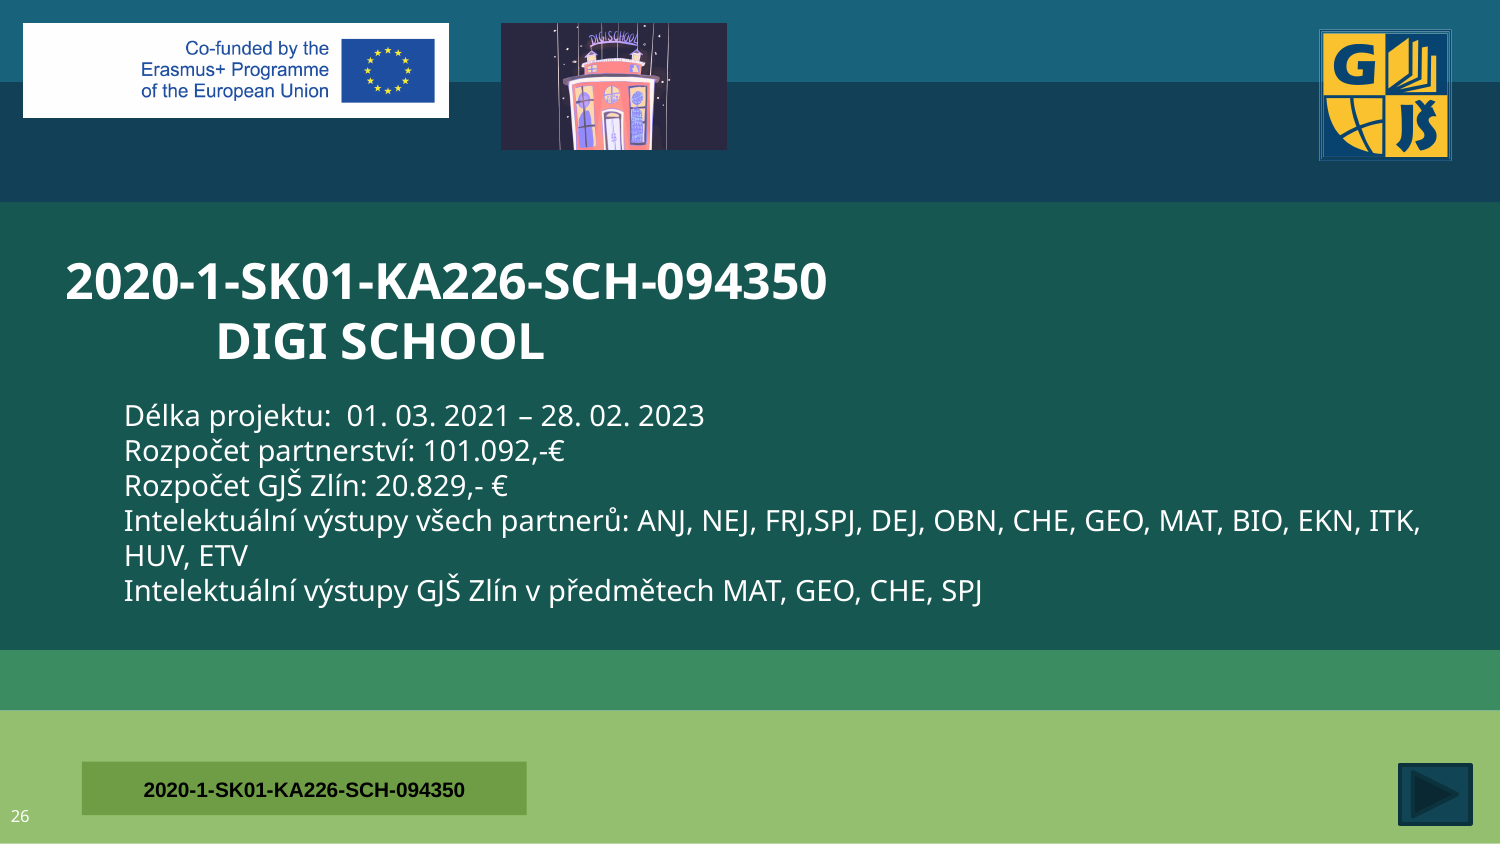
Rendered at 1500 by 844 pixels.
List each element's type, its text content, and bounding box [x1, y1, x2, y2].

slide_number 26 [0, 790, 50, 844]
picture [501, 23, 727, 150]
text_box [1398, 763, 1473, 826]
picture [23, 23, 450, 118]
subtitle 2020-1-SK01-KA226-SCH-094350 DIGI SCHOOL [50, 215, 954, 403]
picture [1316, 0, 1456, 193]
text_box 2020-1-SK01-KA226-SCH-094350 [81, 761, 527, 816]
text_box Délka projektu: 01. 03. 2021 – 28. 02. 2023 Rozpočet partnerství: 101.092,-€ Rozpočet GJŠ Zlín: 20.829,- € Intelektuální výstupy všech partnerů: ANJ, NEJ, FRJ,SPJ, DEJ, OBN, CHE, GEO, MAT, BIO, EKN, ITK, HUV, ETV Intelektuální výstupy GJŠ Zlín v předmětech MAT, GEO, CHE, SPJ [109, 390, 1445, 615]
